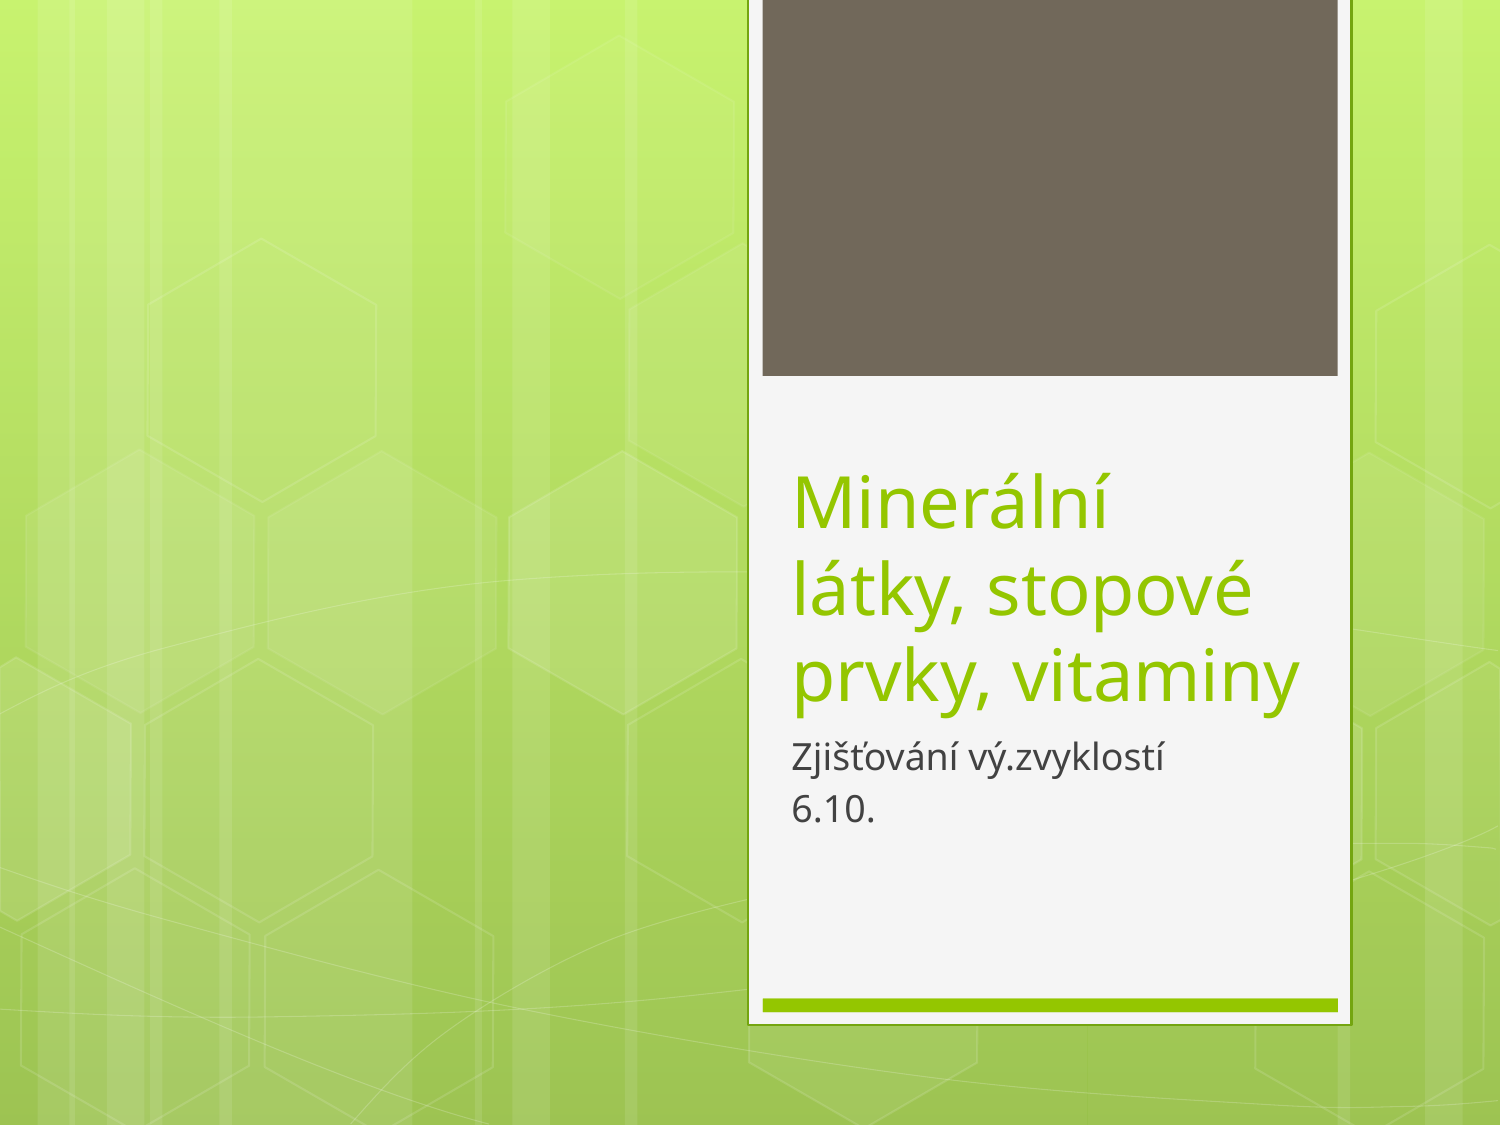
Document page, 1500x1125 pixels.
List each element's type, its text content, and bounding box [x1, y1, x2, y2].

title Minerální látky, stopové prvky, vitaminy [776, 444, 1320, 724]
subtitle Zjišťování vý.zvyklostí 6.10. [776, 725, 1320, 933]
